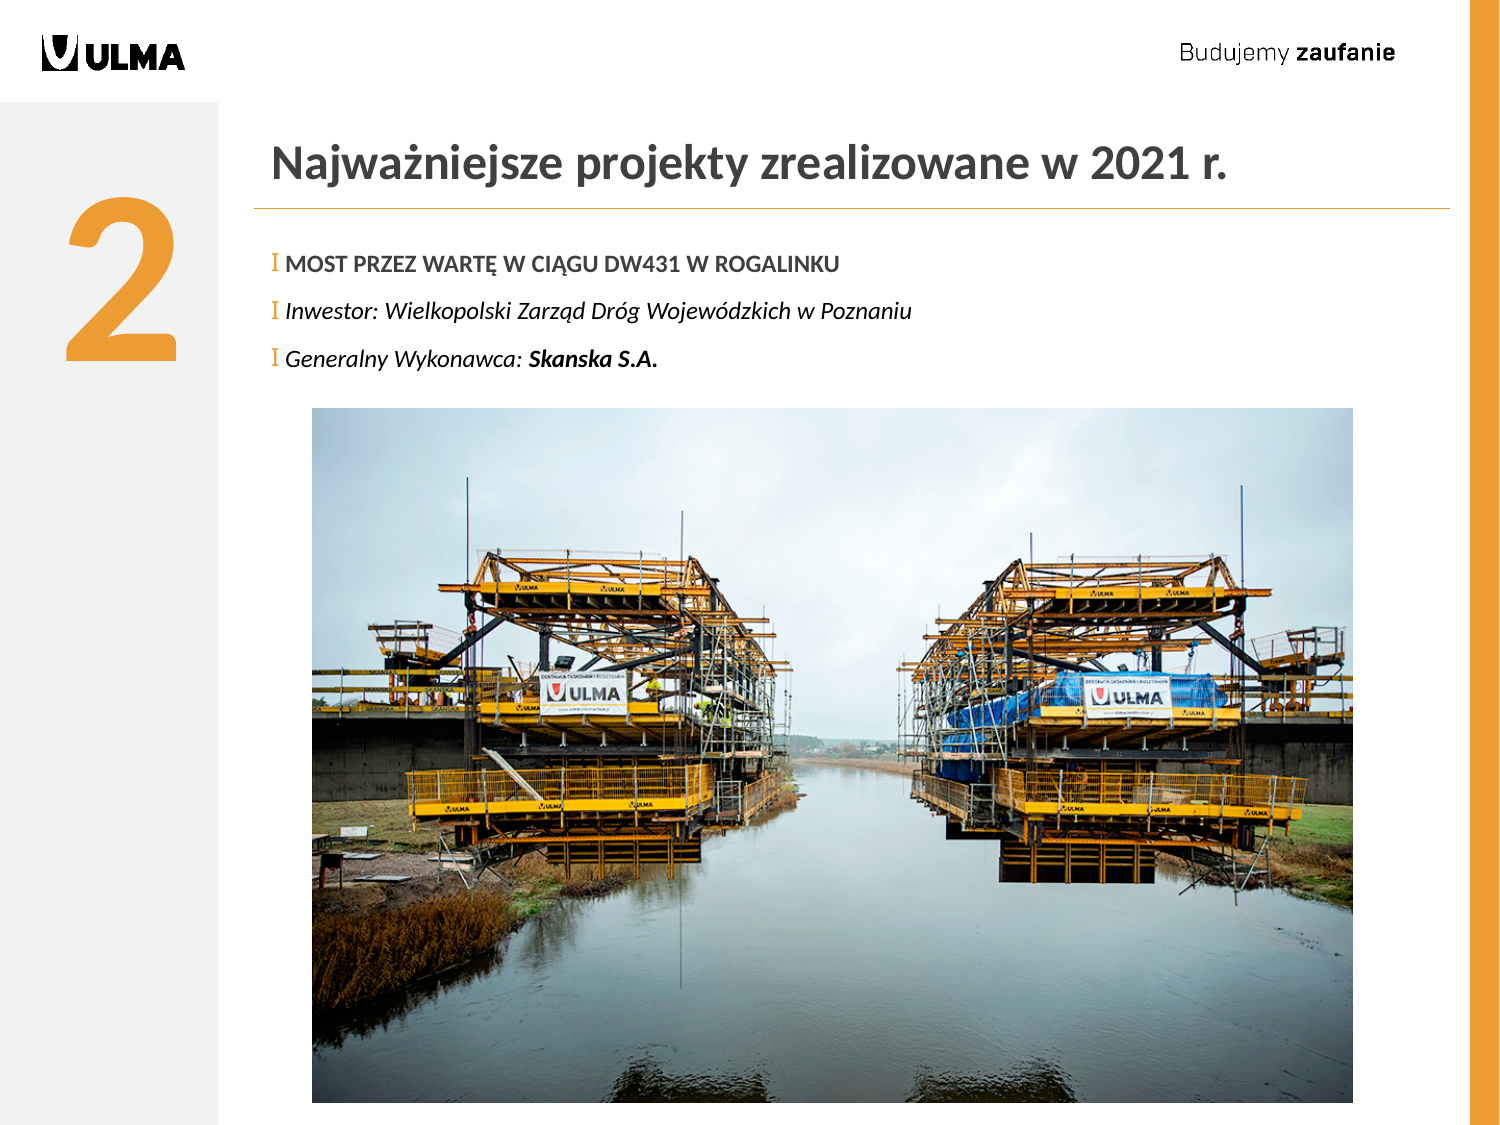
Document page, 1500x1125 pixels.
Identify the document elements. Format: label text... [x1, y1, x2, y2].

title Najważniejsze projekty zrealizowane w 2021 r. [256, 112, 1454, 207]
picture [42, 35, 185, 71]
picture [312, 408, 1353, 1103]
list MOST PRZEZ WARTĘ W CIĄGU DW431 W ROGALINKU Inwestor: Wielkopolski Zarząd Dróg Wojewódzkich w Poznaniu Generalny Wykonawca: Skanska S.A. [256, 239, 1454, 1054]
list 2 [0, 104, 200, 463]
picture [1163, 11, 1412, 95]
